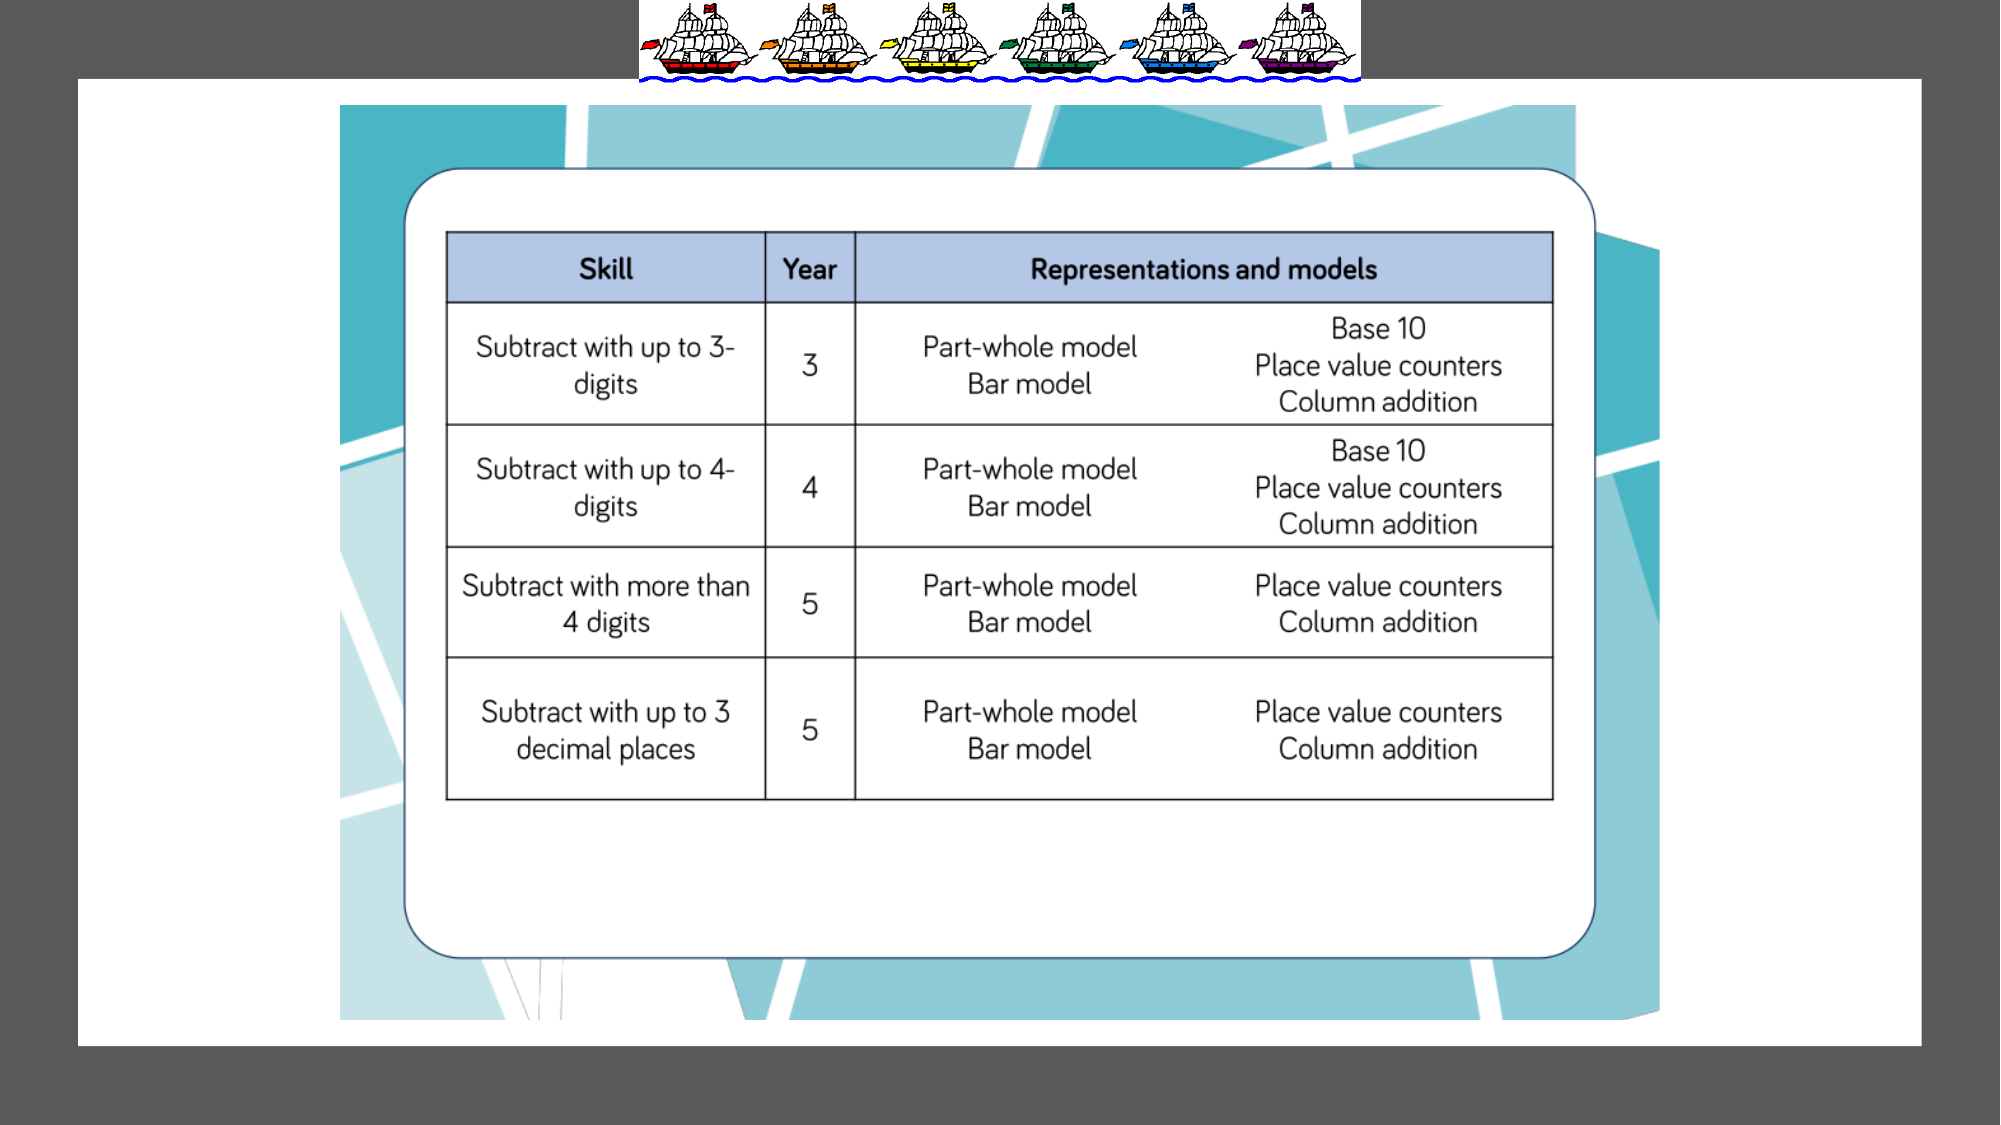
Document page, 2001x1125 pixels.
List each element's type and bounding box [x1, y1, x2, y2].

text_box [0, 0, 2000, 1125]
picture [639, 0, 1361, 86]
list [340, 105, 1660, 1020]
text_box [77, 78, 1923, 1047]
